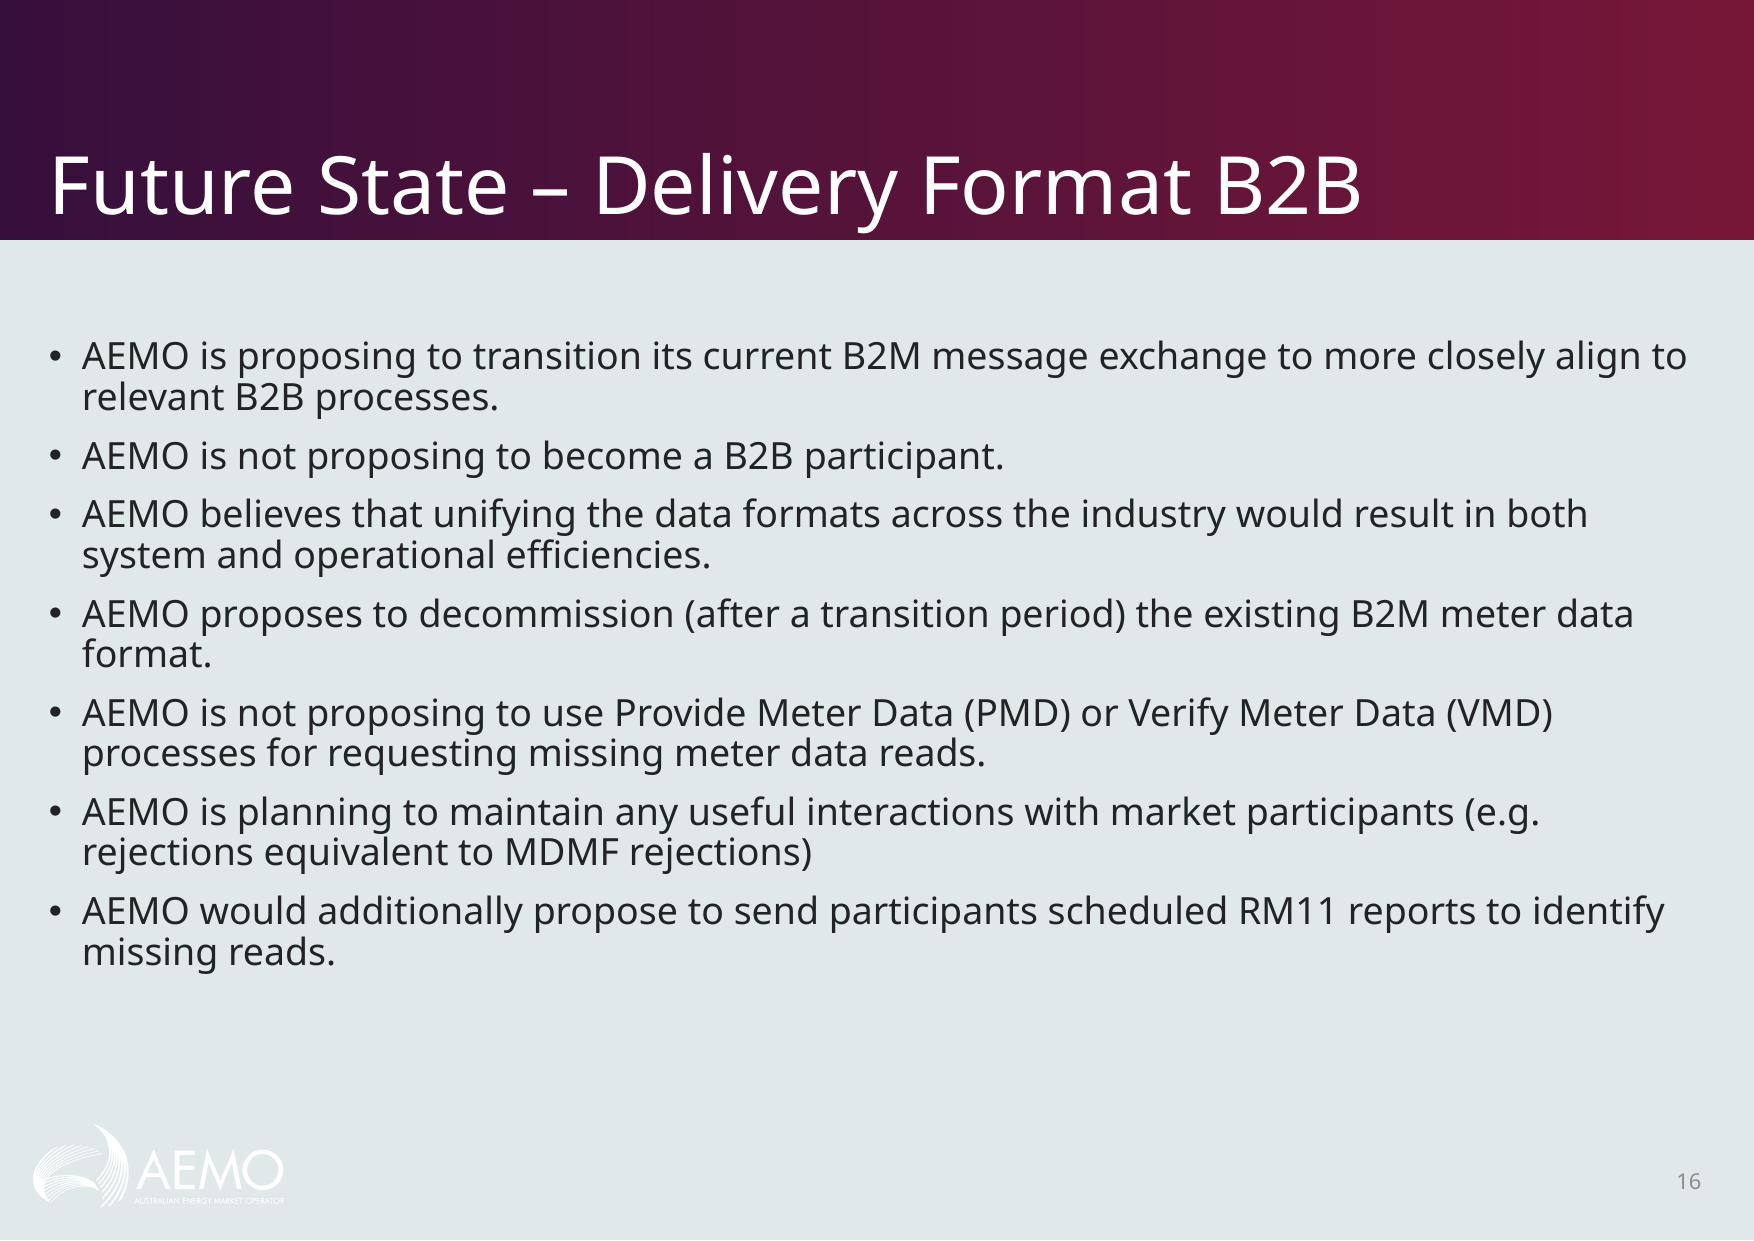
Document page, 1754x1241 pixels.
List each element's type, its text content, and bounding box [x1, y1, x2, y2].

list AEMO is proposing to transition its current B2M message exchange to more closely align to relevant B2B processes. AEMO is not proposing to become a B2B participant. AEMO believes that unifying the data formats across the industry would result in both system and operational efficiencies. AEMO proposes to decommission (after a transition period) the existing B2M meter data format. AEMO is not proposing to use Provide Meter Data (PMD) or Verify Meter Data (VMD) processes for requesting missing meter data reads. AEMO is planning to maintain any useful interactions with market participants (e.g. rejections equivalent to MDMF rejections) AEMO would additionally propose to send participants scheduled RM11 reports to identify missing reads. [33, 330, 1717, 1117]
picture [33, 1124, 284, 1207]
slide_number 16 [1633, 1149, 1717, 1216]
title Future State – Delivery Format B2B [33, 24, 1595, 240]
